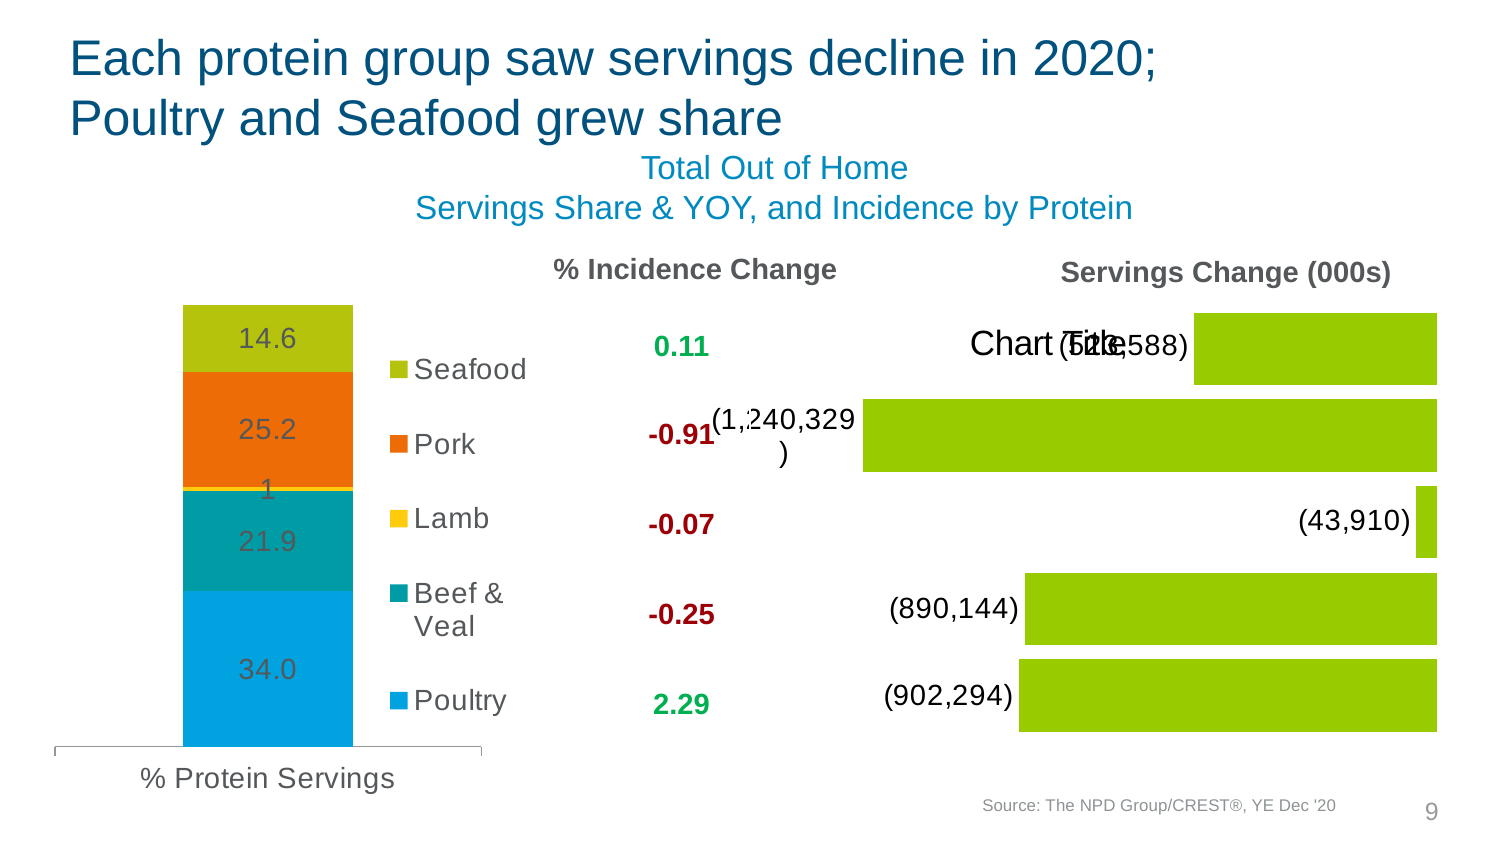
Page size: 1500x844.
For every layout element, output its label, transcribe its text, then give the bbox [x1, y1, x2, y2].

text_box Servings Change (000s) [1045, 245, 1454, 294]
slide_number 9 [1364, 787, 1454, 834]
chart [0, 270, 1472, 802]
list Source: The NPD Group/CREST®, YE Dec '20 [967, 787, 1408, 833]
title Each protein group saw servings decline in 2020; Poultry and Seafood grew share [54, 58, 1472, 112]
text_box Total Out of Home Servings Share & YOY, and Incidence by Protein [400, 139, 1150, 234]
text_box % Incidence Change [492, 243, 898, 293]
